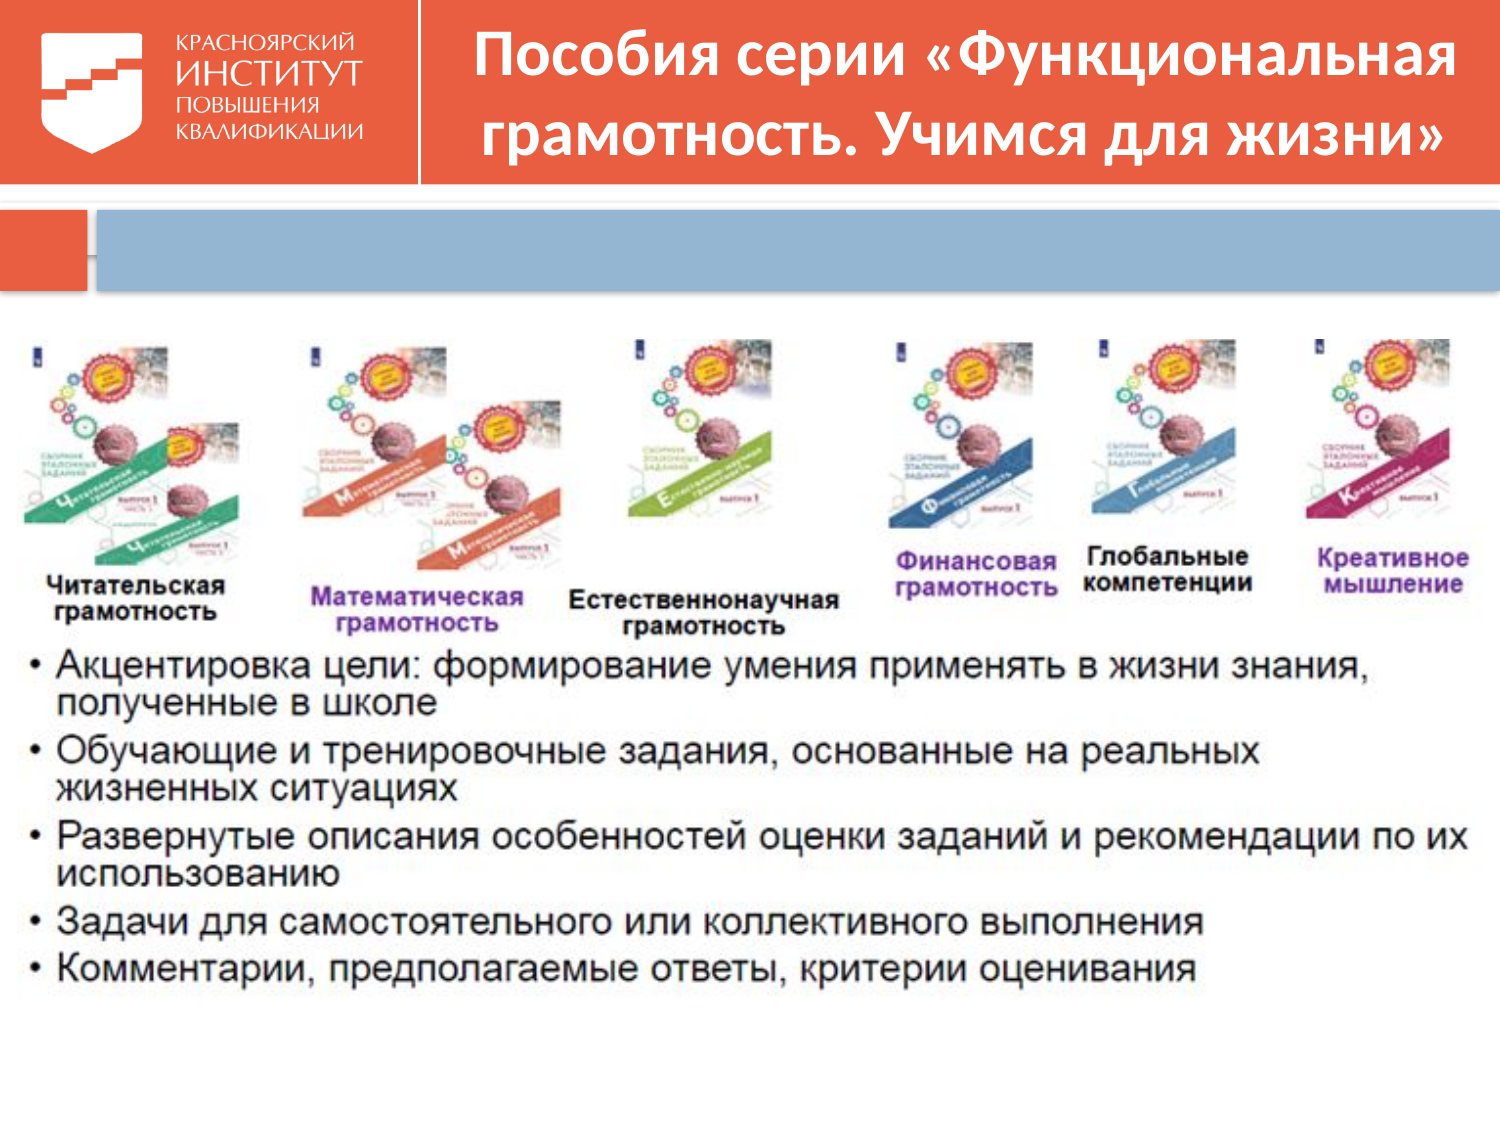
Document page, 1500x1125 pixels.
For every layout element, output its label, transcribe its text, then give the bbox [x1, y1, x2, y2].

title Пособия серии «Функциональная грамотность. Учимся для жизни» [433, 6, 1500, 170]
picture [17, 339, 1483, 1022]
picture [0, 0, 408, 177]
